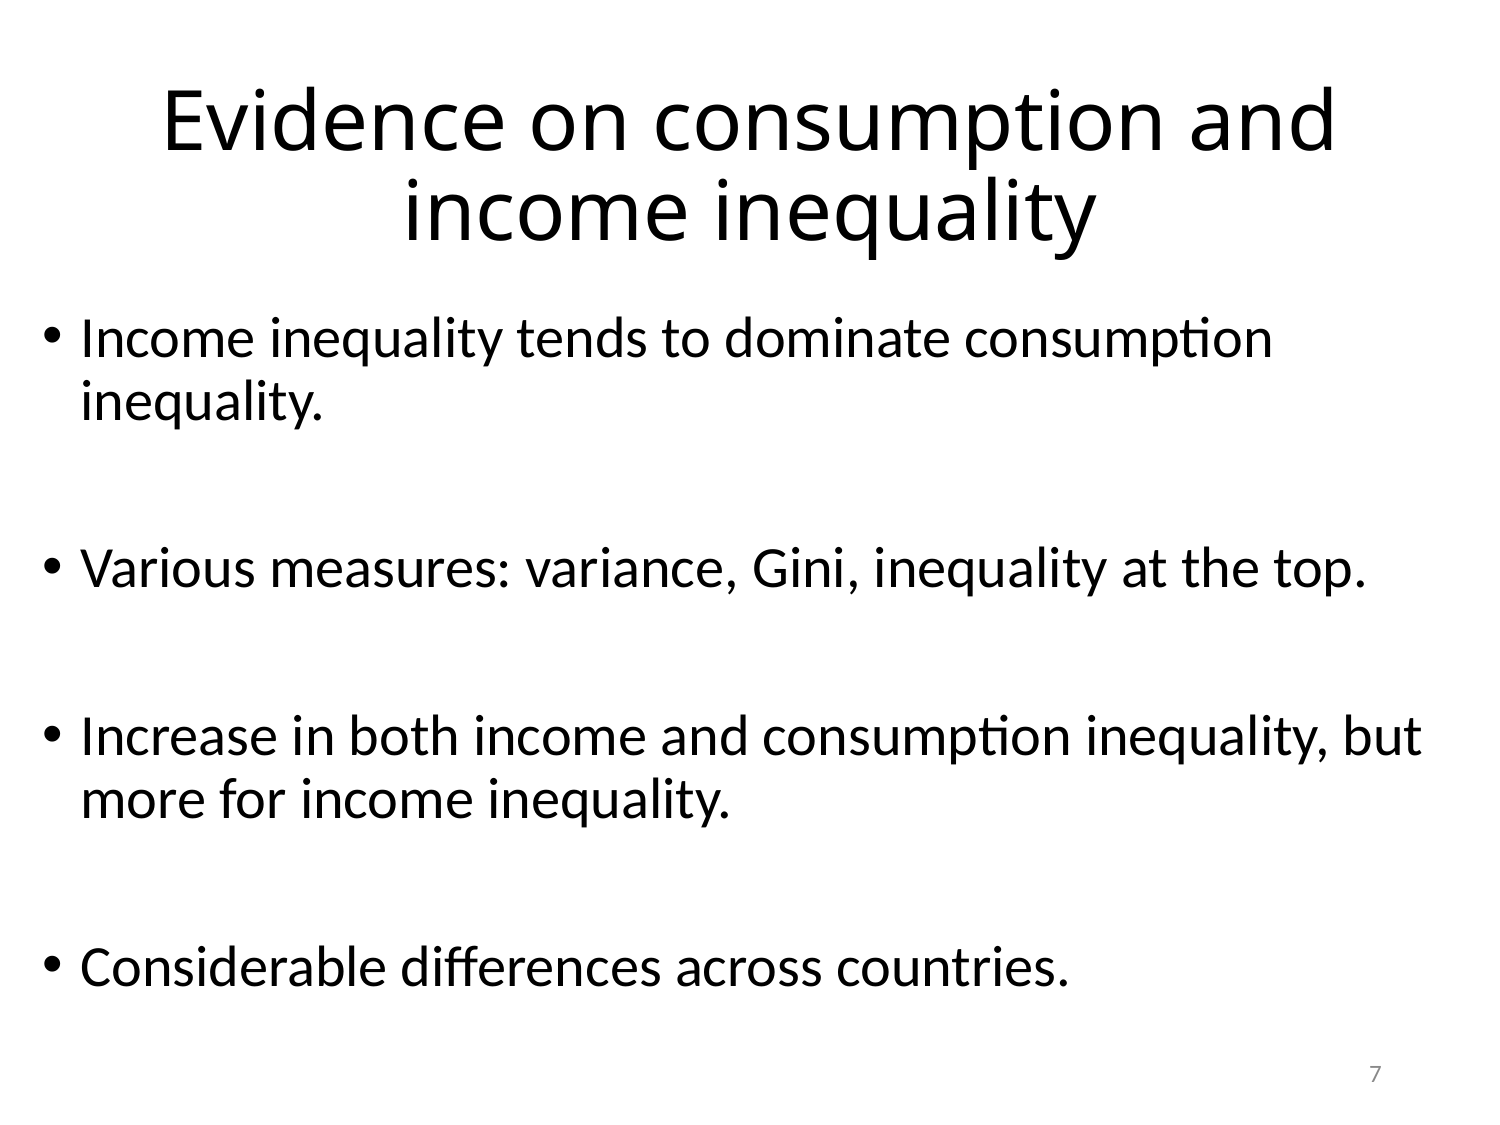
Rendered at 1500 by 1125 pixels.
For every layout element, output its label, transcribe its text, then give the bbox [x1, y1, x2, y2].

list Income inequality tends to dominate consumption inequality. Various measures: variance, Gini, inequality at the top. Increase in both income and consumption inequality, but more for income inequality. Considerable differences across countries. [27, 299, 1460, 1014]
title Evidence on consumption and income inequality [103, 59, 1397, 278]
slide_number 7 [1059, 1042, 1397, 1103]
